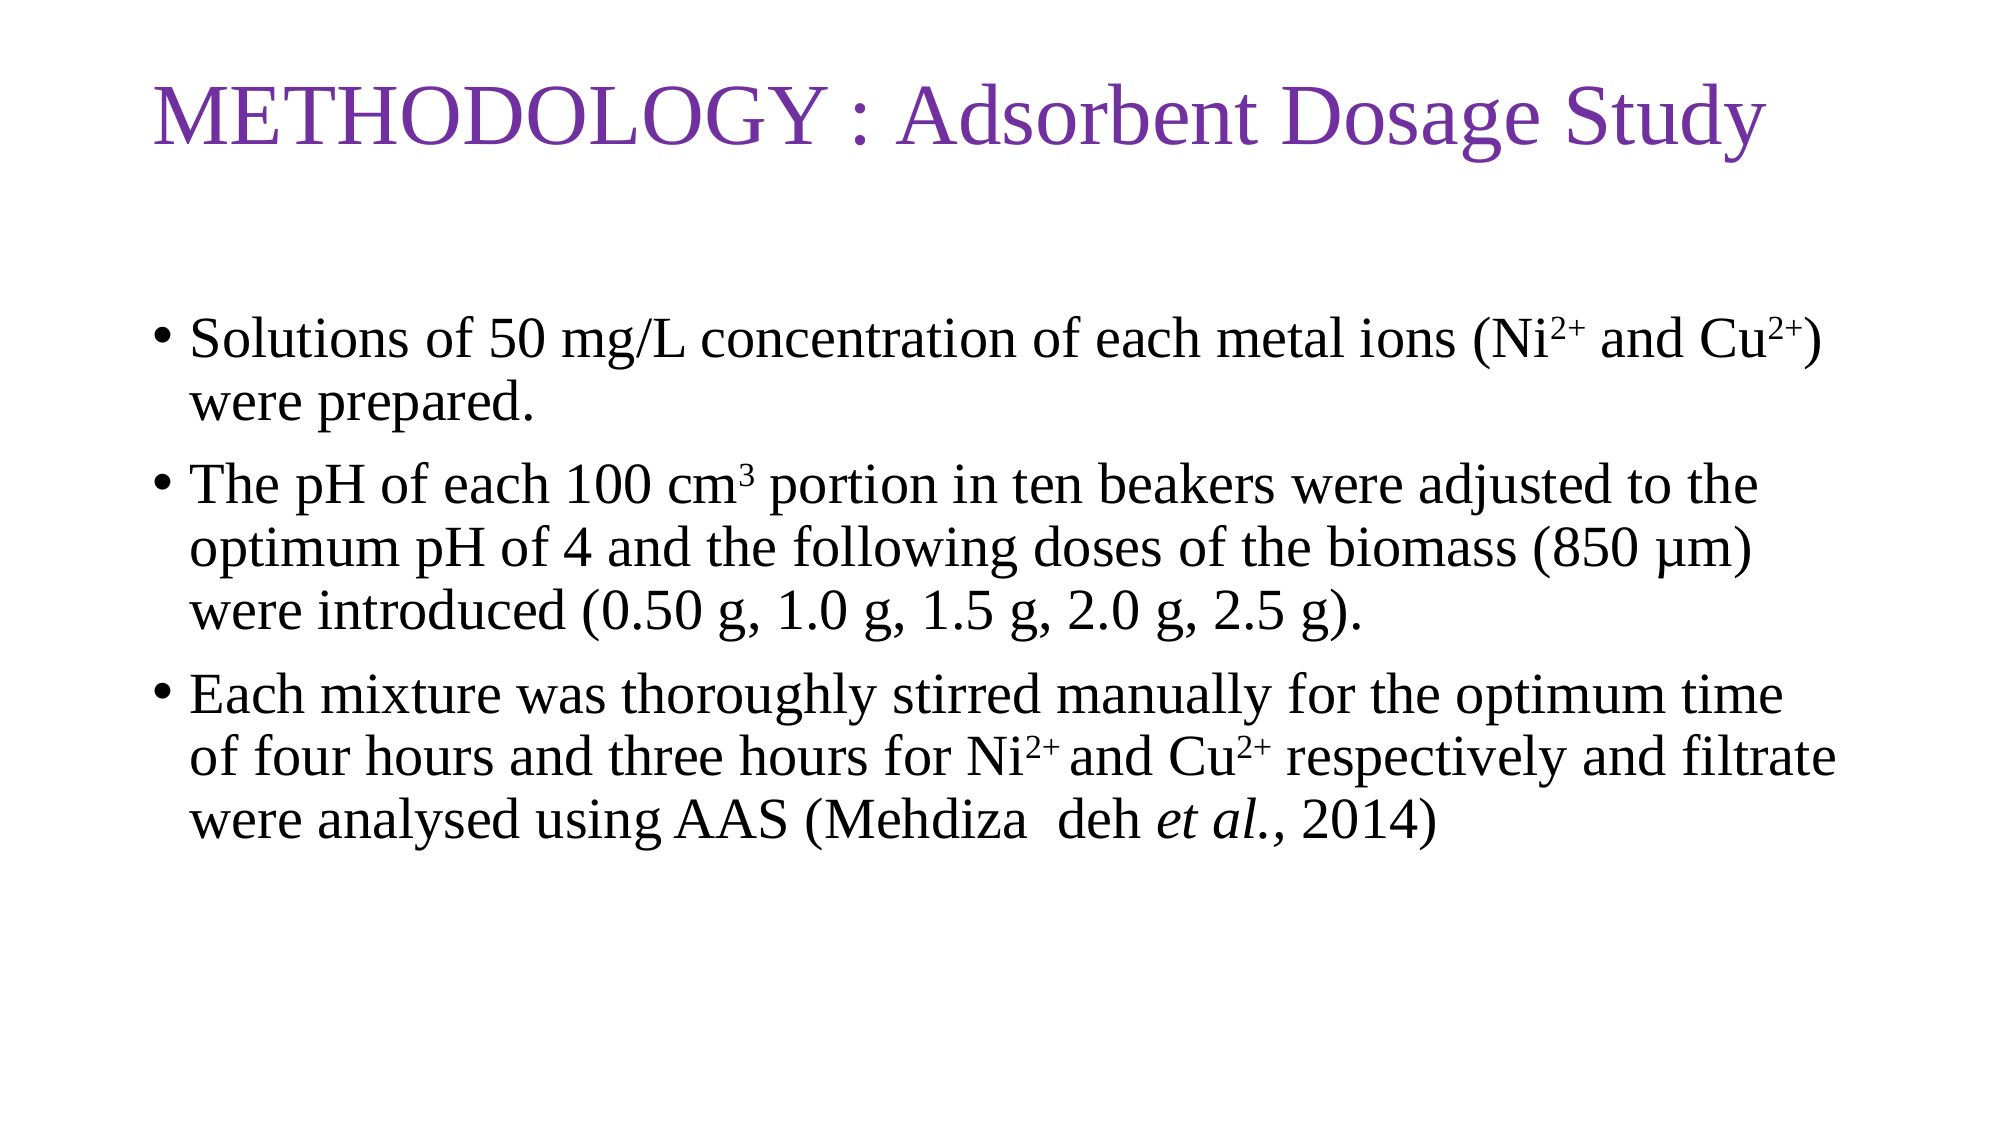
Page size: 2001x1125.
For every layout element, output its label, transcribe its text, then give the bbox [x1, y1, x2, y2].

title METHODOLOGY : Adsorbent Dosage Study [137, 59, 1863, 278]
list Solutions of 50 mg/L concentration of each metal ions (Ni2+ and Cu2+) were prepared. The pH of each 100 cm3 portion in ten beakers were adjusted to the optimum pH of 4 and the following doses of the biomass (850 µm) were introduced (0.50 g, 1.0 g, 1.5 g, 2.0 g, 2.5 g). Each mixture was thoroughly stirred manually for the optimum time of four hours and three hours for Ni2+ and Cu2+ respectively and filtrate were analysed using AAS (Mehdiza deh et al., 2014) [137, 299, 1863, 1014]
